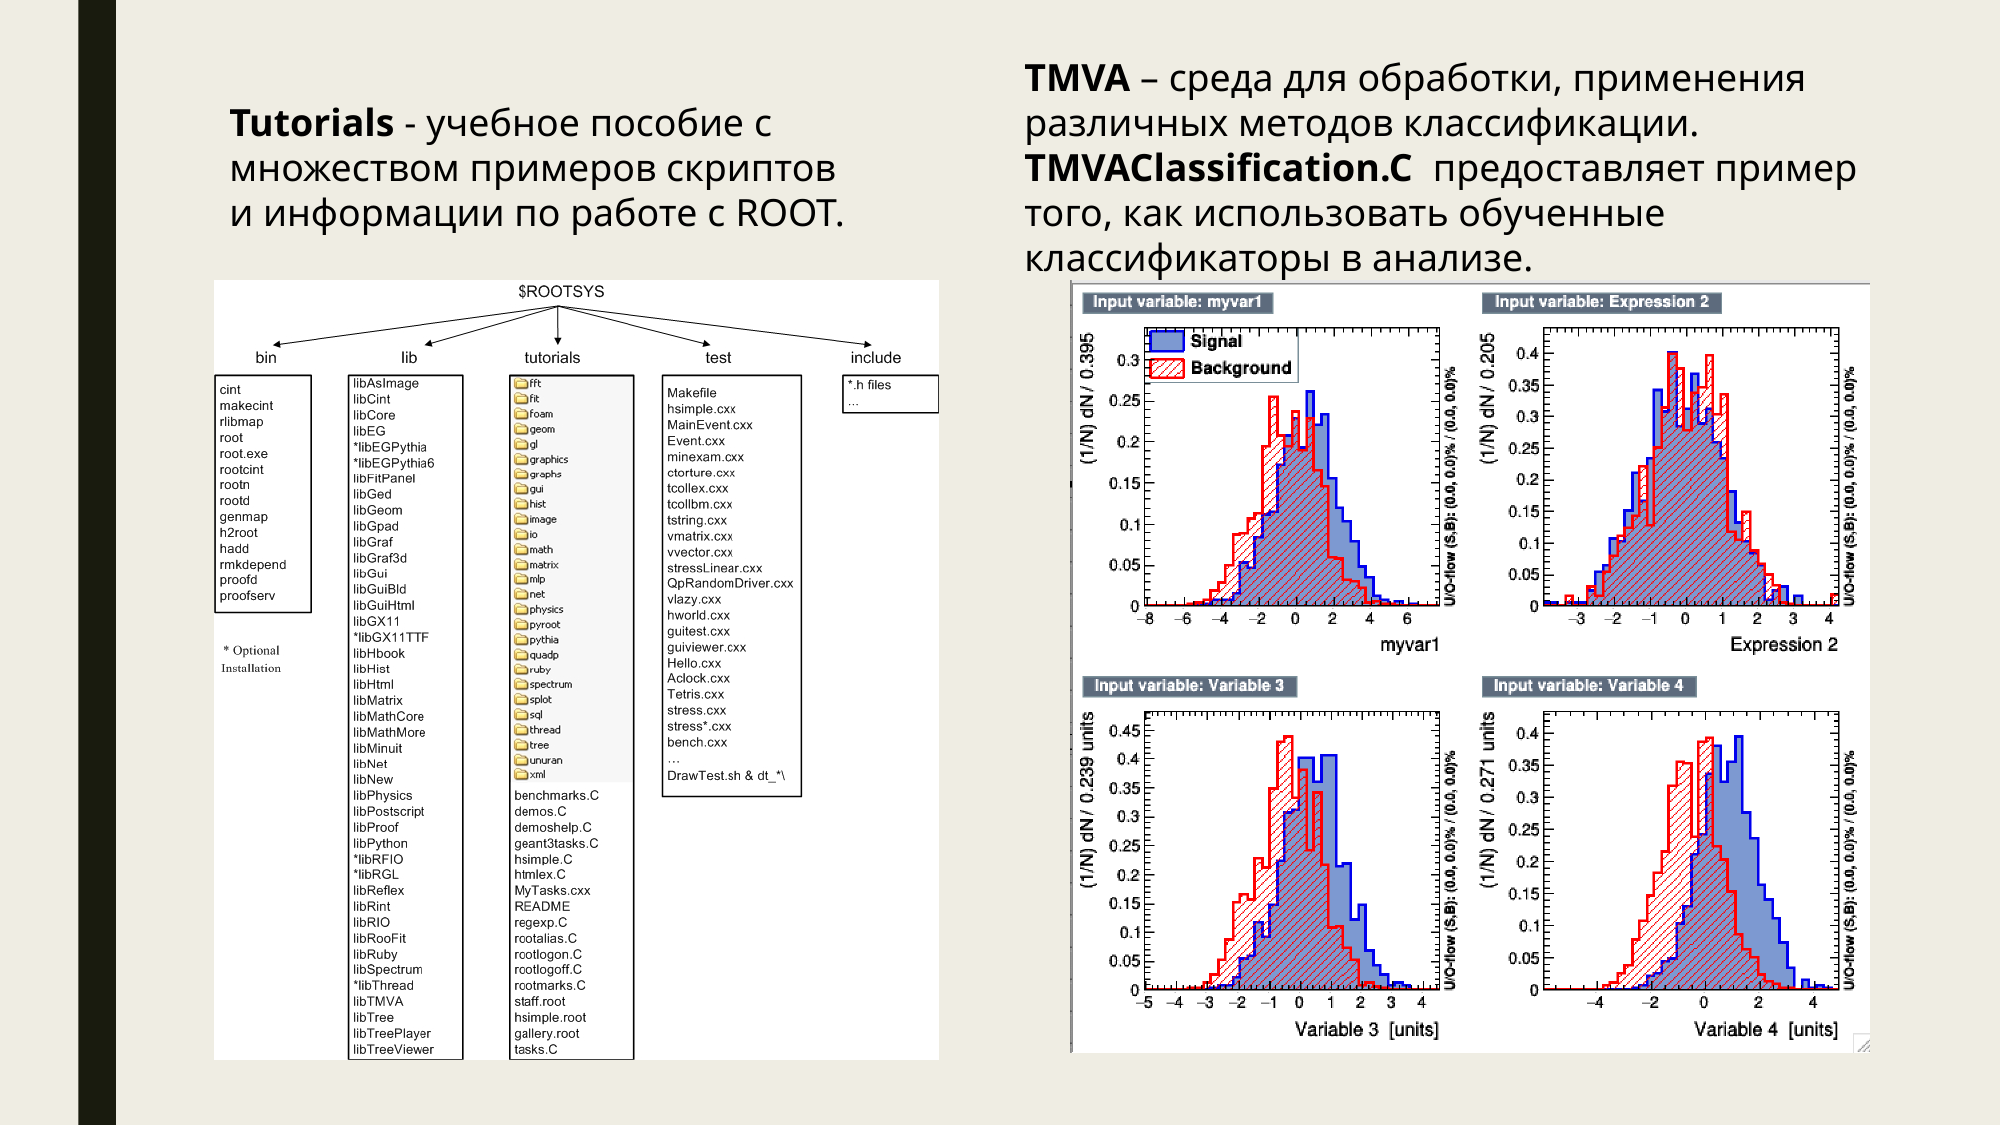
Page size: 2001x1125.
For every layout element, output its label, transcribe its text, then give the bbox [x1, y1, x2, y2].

text_box Tutorials - учебное пособие с множеством примеров скриптов и информации по работе с ROOT. [214, 91, 875, 242]
text_box TMVA – среда для обработки, применения различных методов классификации. TMVAClassification.C предоставляет пример того, как использовать обученные классификаторы в анализе. [1009, 46, 1931, 286]
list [214, 280, 939, 1060]
picture [1070, 280, 1870, 1053]
